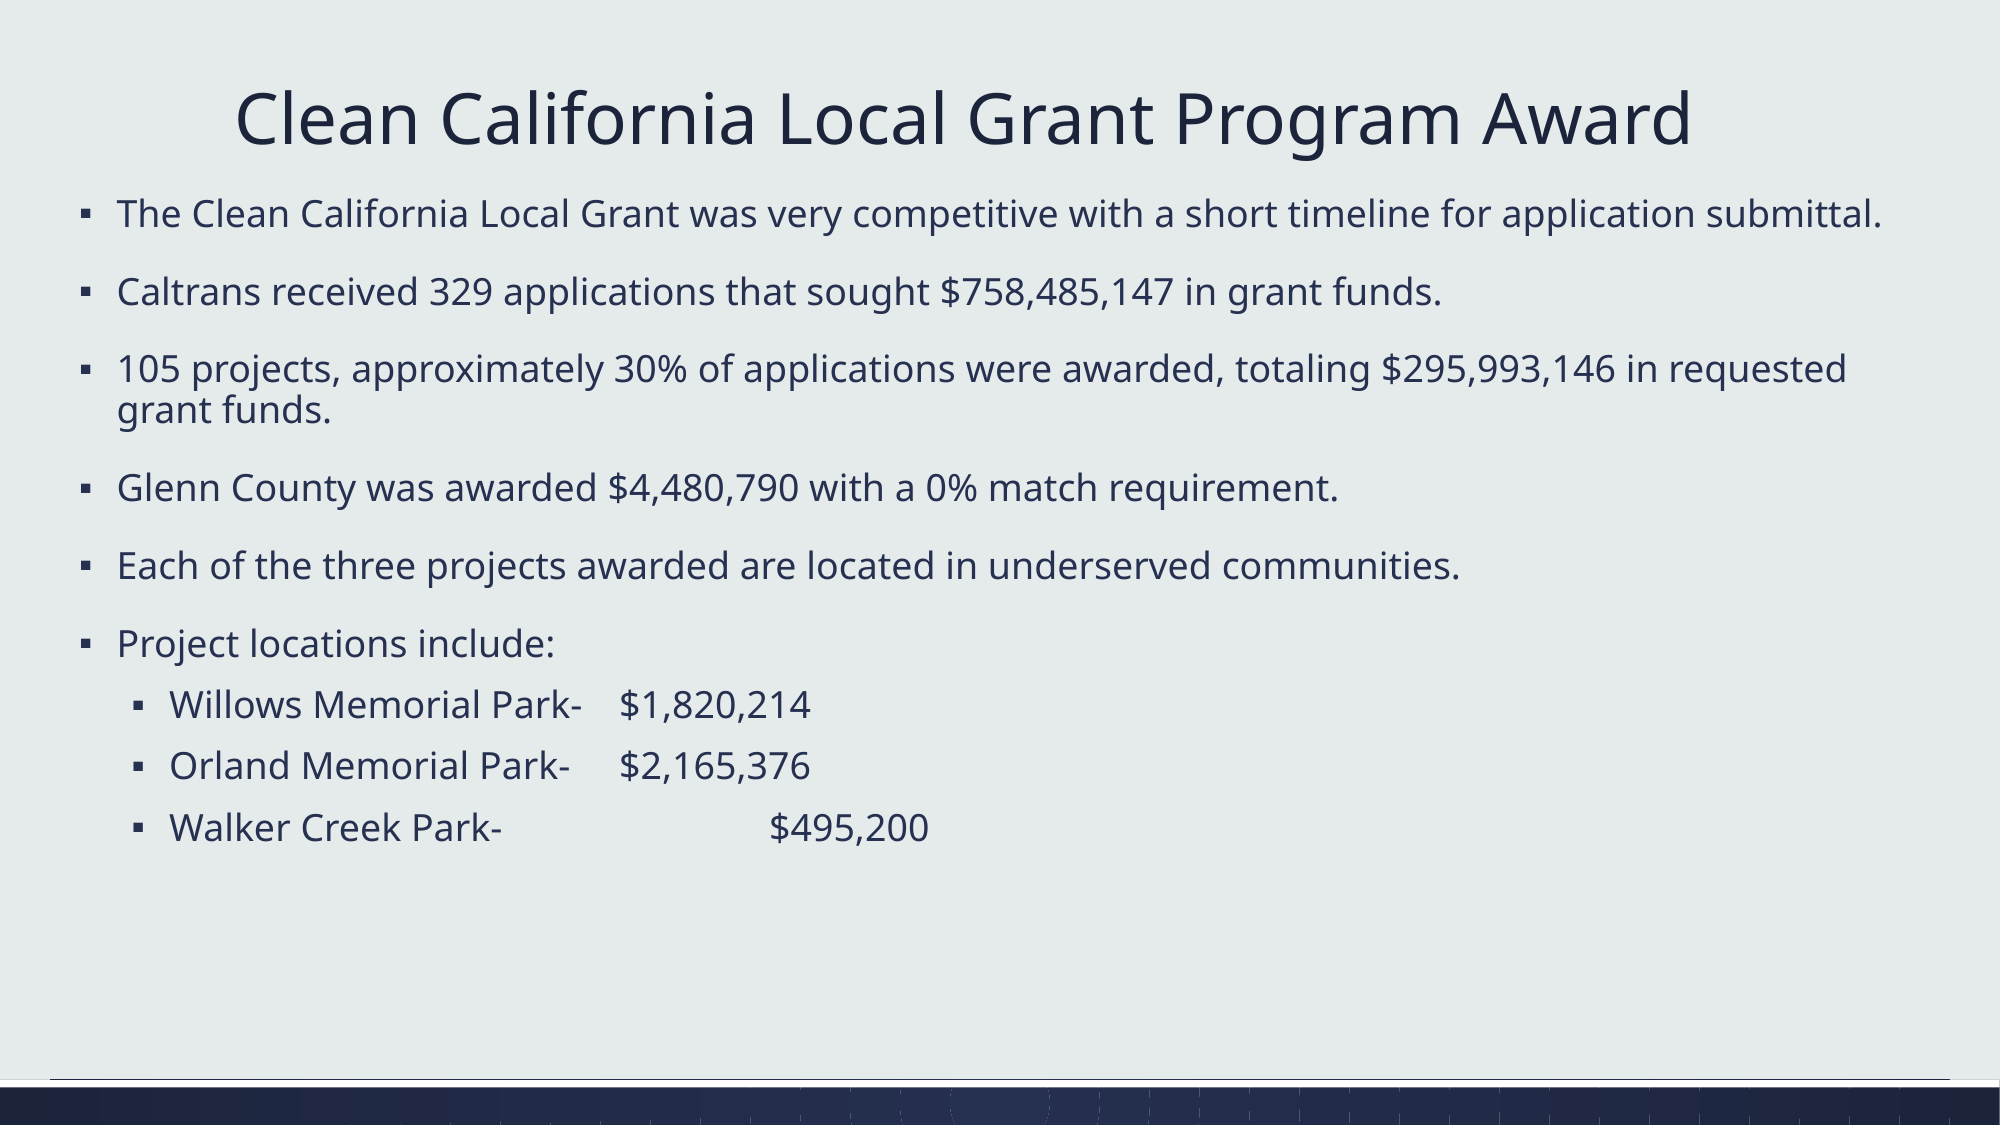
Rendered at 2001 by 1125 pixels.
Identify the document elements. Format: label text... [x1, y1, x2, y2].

title Clean California Local Grant Program Award [219, 50, 1780, 168]
list The Clean California Local Grant was very competitive with a short timeline for application submittal. Caltrans received 329 applications that sought $758,485,147 in grant funds. 105 projects, approximately 30% of applications were awarded, totaling $295,993,146 in requested grant funds. Glenn County was awarded $4,480,790 with a 0% match requirement. Each of the three projects awarded are located in underserved communities. Project locations include: Willows Memorial Park- $1,820,214 Orland Memorial Park- $2,165,376 Walker Creek Park- $495,200 [56, 187, 1961, 1017]
